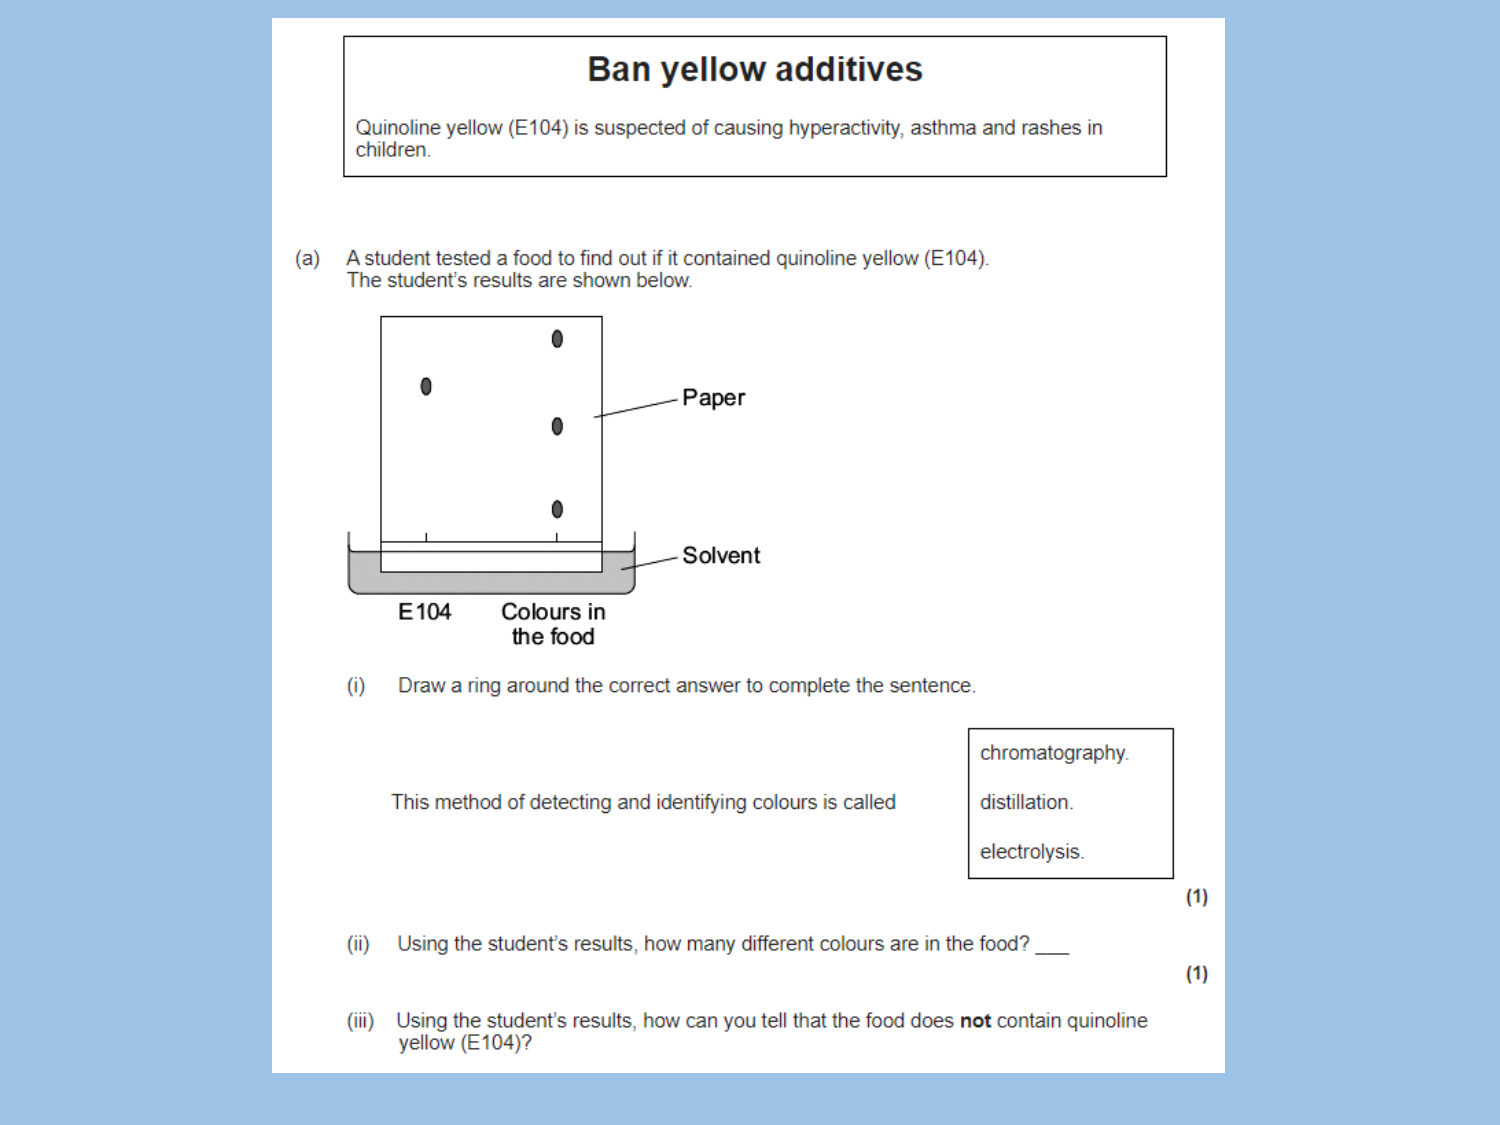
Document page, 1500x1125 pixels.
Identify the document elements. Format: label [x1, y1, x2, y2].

picture [272, 18, 1225, 1073]
